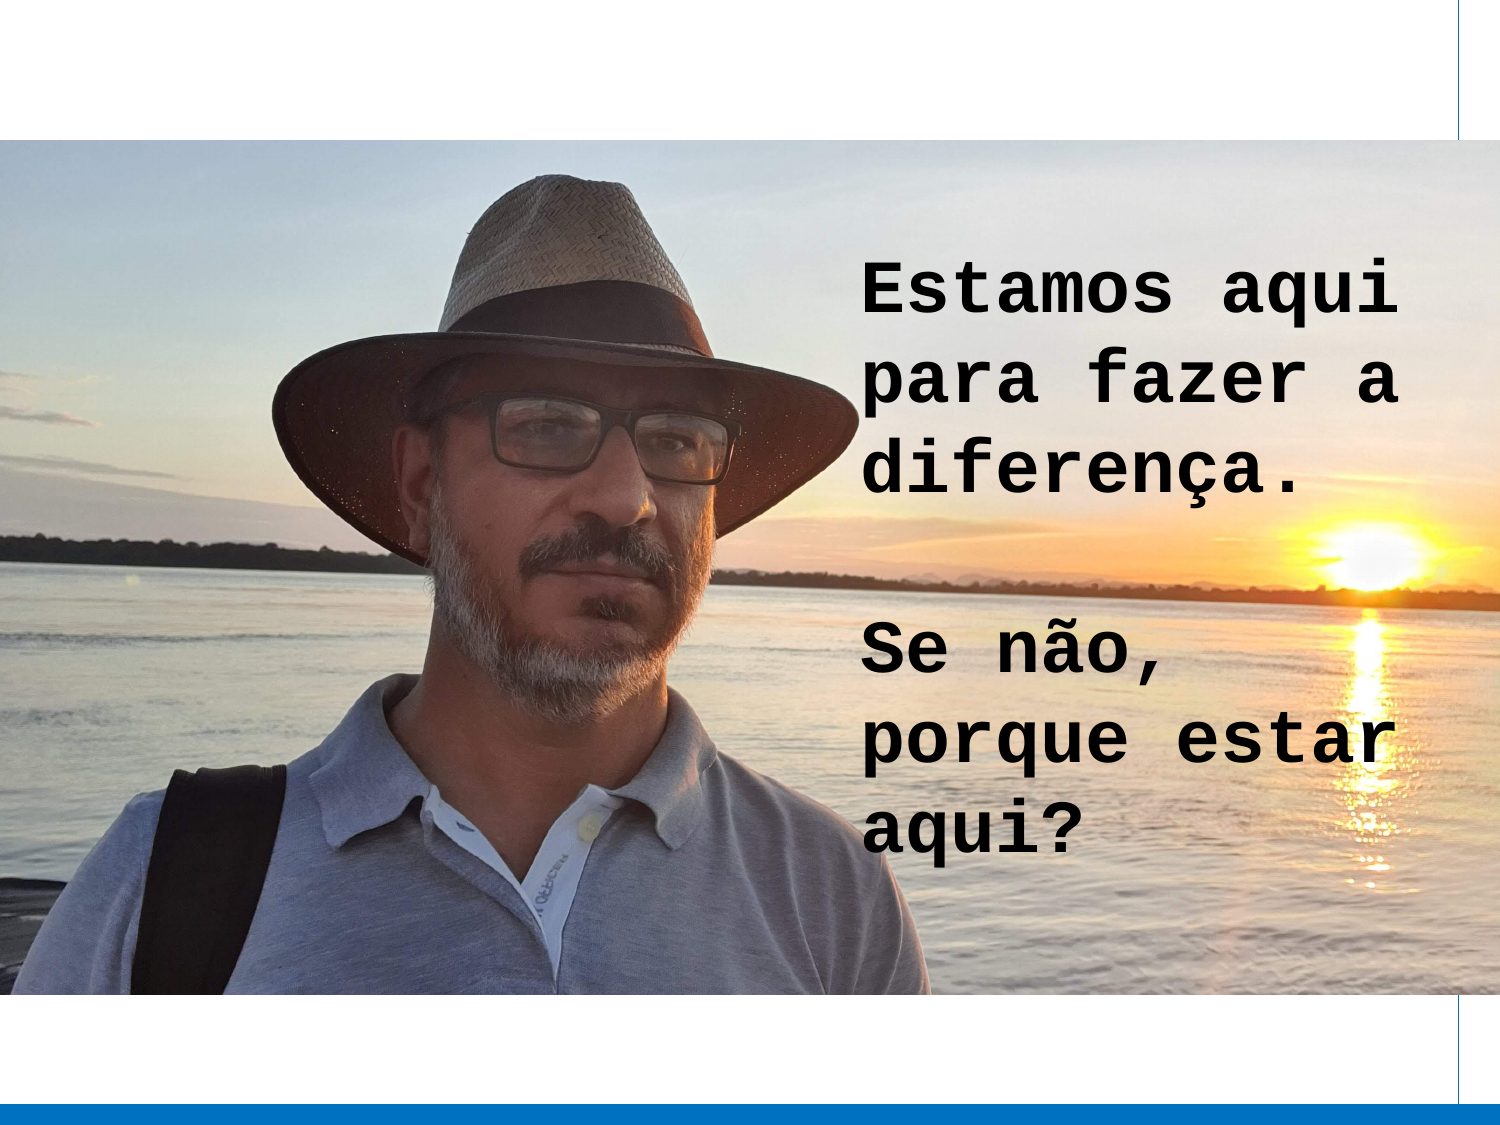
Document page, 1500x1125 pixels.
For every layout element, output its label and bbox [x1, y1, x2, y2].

picture [0, 140, 1500, 995]
